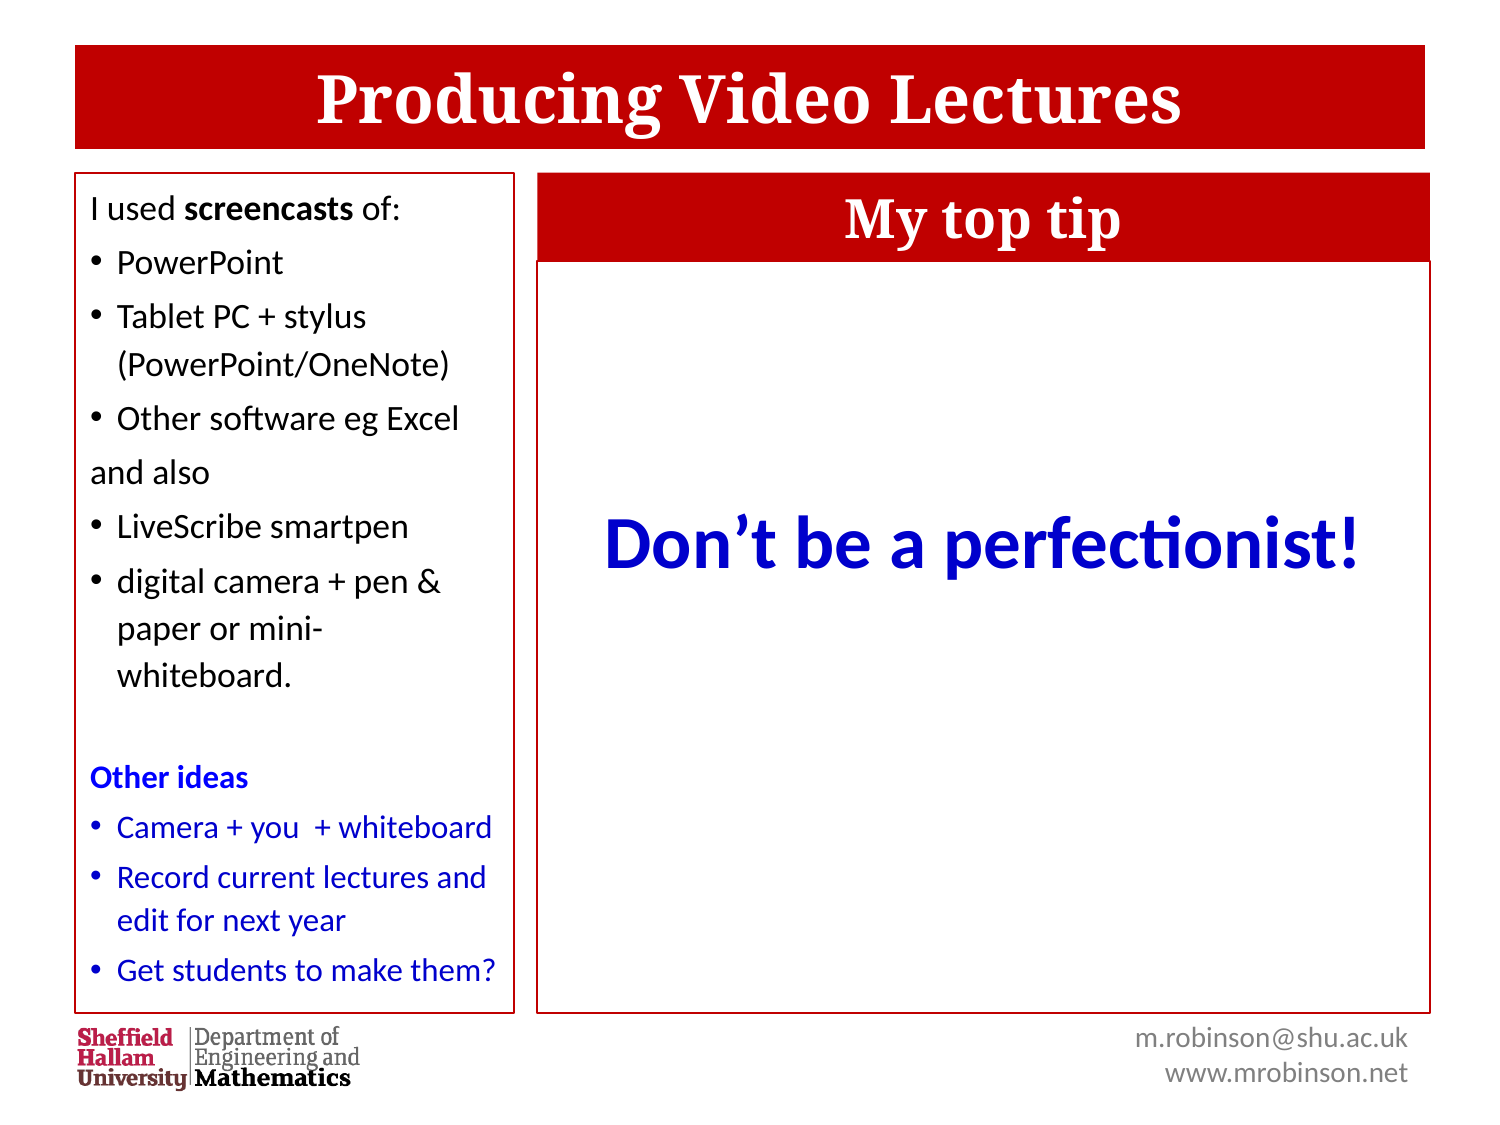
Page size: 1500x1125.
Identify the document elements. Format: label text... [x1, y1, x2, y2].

list I used screencasts of: PowerPoint Tablet PC + stylus (PowerPoint/OneNote) Other software eg Excel and also LiveScribe smartpen digital camera + pen & paper or mini-whiteboard. Other ideas Camera + you + whiteboard Record current lectures and edit for next year Get students to make them? [74, 172, 515, 1014]
title Producing Video Lectures [75, 45, 1425, 149]
picture [76, 1023, 361, 1094]
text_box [537, 172, 1430, 1014]
